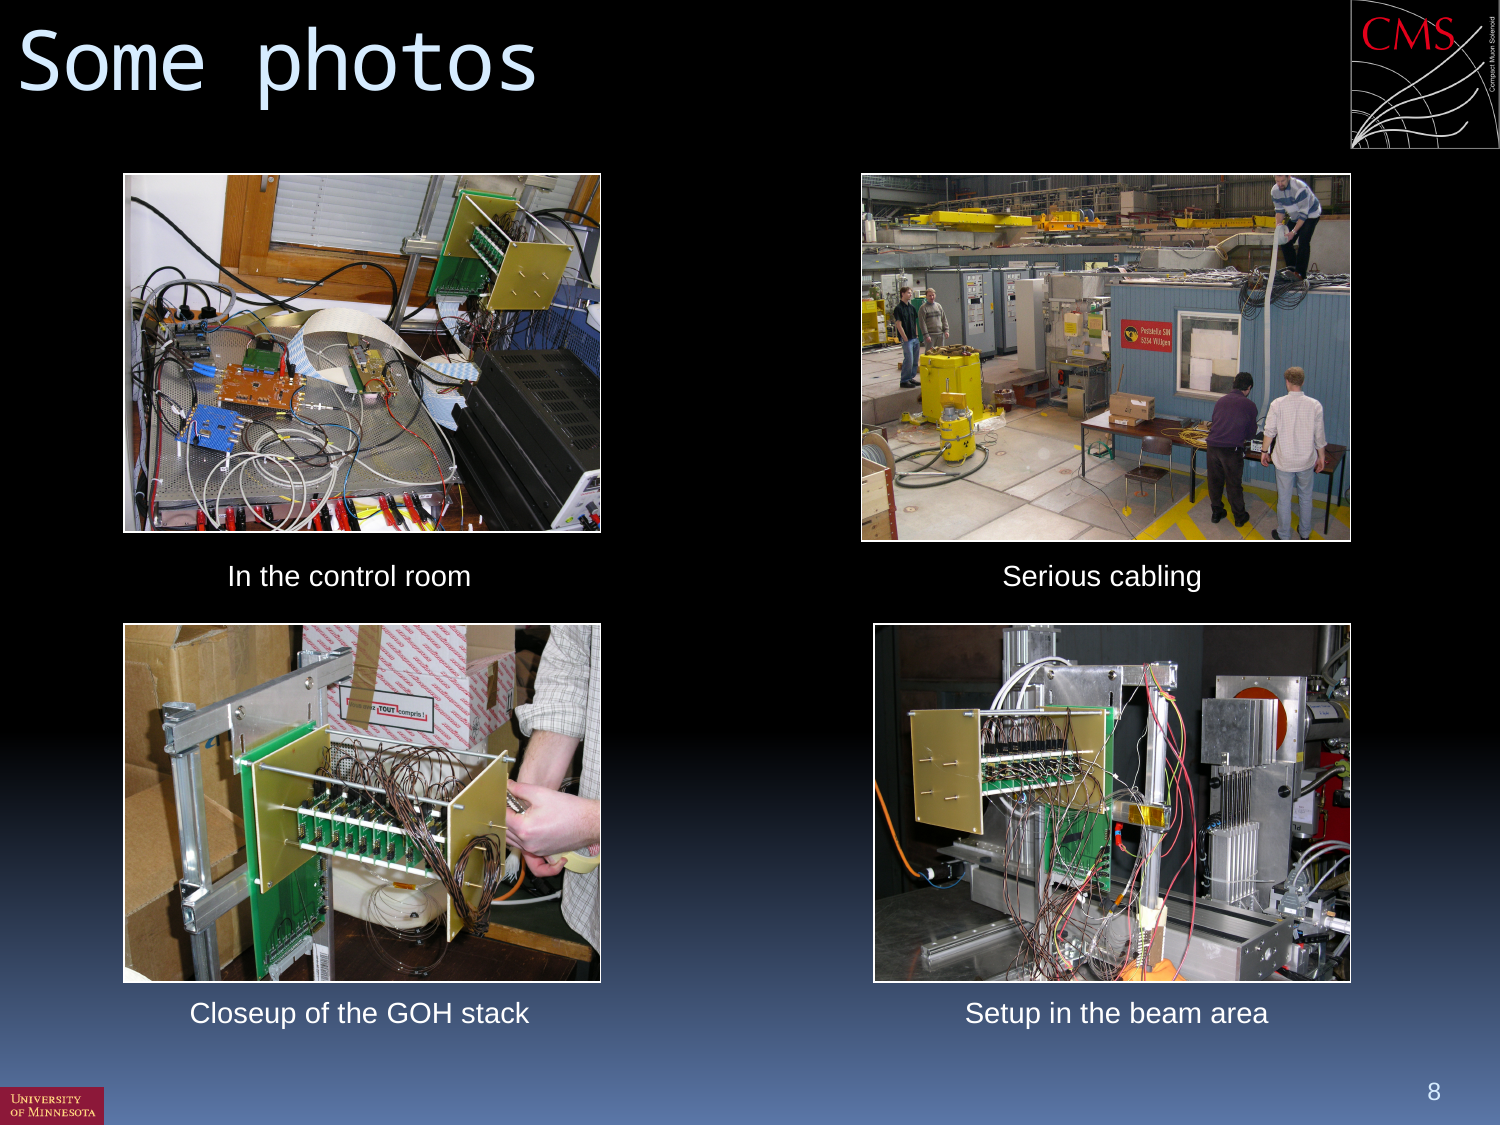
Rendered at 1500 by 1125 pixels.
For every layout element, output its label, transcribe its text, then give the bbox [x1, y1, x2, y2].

picture [874, 624, 1351, 982]
text_box Serious cabling [987, 549, 1450, 600]
picture [0, 1087, 104, 1125]
text_box Setup in the beam area [950, 991, 1288, 1038]
picture [124, 624, 601, 982]
text_box In the control room [212, 549, 550, 600]
text_box Closeup of the GOH stack [174, 987, 638, 1038]
picture [124, 174, 601, 532]
picture [862, 174, 1351, 541]
slide_number 8 [1412, 1052, 1488, 1113]
picture [1353, 0, 1500, 149]
title Some photos [0, 0, 1353, 150]
